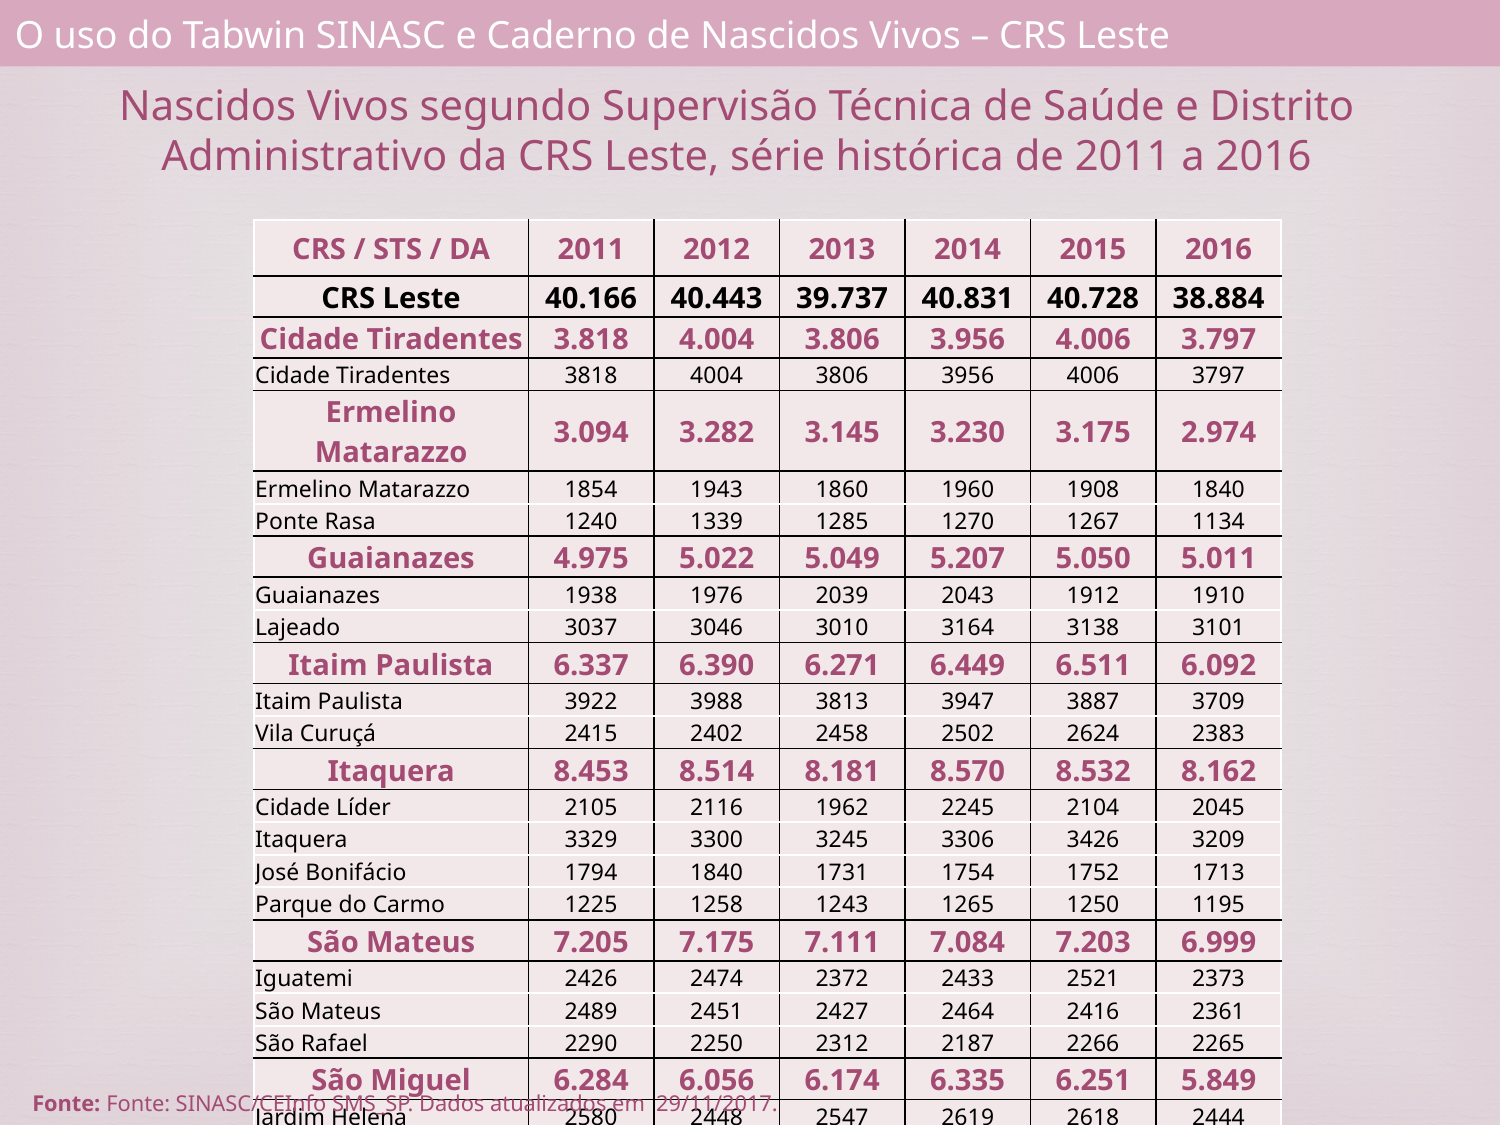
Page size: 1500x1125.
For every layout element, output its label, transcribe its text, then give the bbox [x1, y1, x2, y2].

table_cell 6.511 [1031, 643, 1155, 683]
table_cell 8.453 [529, 749, 653, 789]
table_cell 2116 [655, 790, 779, 821]
table_header 2011 [529, 221, 653, 275]
table_cell 1731 [780, 856, 904, 886]
table_cell 8.514 [655, 749, 779, 789]
table_cell 2464 [906, 994, 1030, 1025]
table_cell 2361 [1157, 994, 1280, 1025]
table_cell 2045 [1157, 790, 1280, 821]
table_cell São Rafael [255, 1027, 528, 1057]
table_cell José Bonifácio [255, 856, 528, 886]
table_cell 2039 [780, 578, 904, 609]
table_cell 3813 [780, 684, 904, 715]
table_cell 40.443 [655, 277, 779, 316]
table_cell Vila Curuçá [255, 717, 528, 748]
table_cell 1943 [655, 472, 779, 503]
table_cell 1910 [1157, 578, 1280, 609]
table_cell 1976 [655, 578, 779, 609]
table_cell 1752 [1031, 856, 1155, 886]
table_cell Cidade Líder [255, 790, 528, 821]
table_header 2016 [1157, 221, 1280, 275]
table_cell 40.728 [1031, 277, 1155, 316]
table_cell 5.849 [1157, 1059, 1280, 1099]
table_cell 3010 [780, 611, 904, 642]
table_cell 8.181 [780, 749, 904, 789]
table_cell 1270 [906, 505, 1030, 535]
table_cell 3046 [655, 611, 779, 642]
table_cell 2547 [780, 1100, 904, 1125]
table_cell 2043 [906, 578, 1030, 609]
table_cell 5.049 [780, 537, 904, 576]
table_cell 1713 [1157, 856, 1280, 886]
table_cell 6.284 [529, 1059, 653, 1082]
table_cell 1265 [906, 888, 1030, 919]
table_cell Itaim Paulista [255, 643, 528, 683]
table_cell CRS Leste [255, 277, 528, 316]
table_cell São Mateus [255, 994, 528, 1025]
table_cell 2402 [655, 717, 779, 748]
table_cell 3887 [1031, 684, 1155, 715]
table_header CRS / STS / DA [255, 221, 528, 275]
table_cell 4006 [1031, 359, 1155, 390]
text_box Fonte: Fonte: SINASC/CEInfo SMS_SP. Dados atualizados em 29/11/2017. [17, 1082, 880, 1123]
table_cell São Mateus [255, 921, 528, 960]
table_cell 1860 [780, 472, 904, 503]
table_cell 1908 [1031, 472, 1155, 503]
table_cell 1854 [529, 472, 653, 503]
table_cell Cidade Tiradentes [255, 318, 528, 357]
table_cell 2245 [906, 790, 1030, 821]
table_cell 3.230 [906, 391, 1030, 470]
table_cell 6.335 [906, 1059, 1030, 1099]
table_header 2014 [906, 221, 1030, 275]
table_cell 3.094 [529, 391, 653, 470]
table_header 2013 [780, 221, 904, 275]
table_cell 3709 [1157, 684, 1280, 715]
table_cell 2521 [1031, 962, 1155, 992]
table_cell 6.092 [1157, 643, 1280, 683]
table_header 2012 [655, 221, 779, 275]
table_cell 2474 [655, 962, 779, 992]
table_cell 2372 [780, 962, 904, 992]
table_cell 6.251 [1031, 1059, 1155, 1099]
table_cell 1794 [529, 856, 653, 886]
table_cell 7.205 [529, 921, 653, 960]
table_cell 1962 [780, 790, 904, 821]
table_cell 1938 [529, 578, 653, 609]
table_cell 3956 [906, 359, 1030, 390]
table_cell 8.570 [906, 749, 1030, 789]
table_cell 2427 [780, 994, 904, 1025]
table_cell 6.174 [780, 1059, 904, 1099]
table_cell Ermelino Matarazzo [255, 472, 528, 503]
table_cell 3209 [1157, 823, 1280, 854]
table_cell 1339 [655, 505, 779, 535]
table_cell 2415 [529, 717, 653, 748]
table_cell 7.203 [1031, 921, 1155, 960]
table_cell 3.145 [780, 391, 904, 470]
table_cell 3922 [529, 684, 653, 715]
table_cell Ponte Rasa [255, 505, 528, 535]
table_cell 1840 [655, 856, 779, 886]
table_cell 2433 [906, 962, 1030, 992]
table_cell 1960 [906, 472, 1030, 503]
table_cell Itaim Paulista [255, 684, 528, 715]
table_cell Lajeado [255, 611, 528, 642]
table_cell 3.175 [1031, 391, 1155, 470]
table_cell 6.390 [655, 643, 779, 683]
table_cell 5.011 [1157, 537, 1280, 576]
table_cell 5.207 [906, 537, 1030, 576]
table_cell 8.162 [1157, 749, 1280, 789]
table_cell 2426 [529, 962, 653, 992]
table_cell 40.166 [529, 277, 653, 316]
table_cell 6.337 [529, 643, 653, 683]
table_cell 1134 [1157, 505, 1280, 535]
table_cell Ermelino Matarazzo [255, 391, 528, 470]
table_cell 1754 [906, 856, 1030, 886]
table_cell 2266 [1031, 1027, 1155, 1057]
table_cell Guaianazes [255, 537, 528, 576]
text_box O uso do Tabwin SINASC e Caderno de Nascidos Vivos – CRS Leste [0, 0, 1500, 68]
table_cell 2444 [1157, 1100, 1280, 1125]
table_cell 3.818 [529, 318, 653, 357]
table_header 2015 [1031, 221, 1155, 275]
table_cell 6.449 [906, 643, 1030, 683]
table_cell São Miguel [255, 1059, 528, 1082]
table_cell 6.056 [655, 1059, 779, 1082]
table_cell 5.022 [655, 537, 779, 576]
table_cell 38.884 [1157, 277, 1280, 316]
table_cell 4.004 [655, 318, 779, 357]
table_cell 1195 [1157, 888, 1280, 919]
table_cell 7.111 [780, 921, 904, 960]
table_cell 3306 [906, 823, 1030, 854]
table_cell 3164 [906, 611, 1030, 642]
table_cell 2458 [780, 717, 904, 748]
table_cell 2265 [1157, 1027, 1280, 1057]
table_cell 3806 [780, 359, 904, 390]
table_cell 3818 [529, 359, 653, 390]
table_cell 1267 [1031, 505, 1155, 535]
table_cell 3947 [906, 684, 1030, 715]
table_cell 4.006 [1031, 318, 1155, 357]
table_cell 40.831 [906, 277, 1030, 316]
table_cell 1285 [780, 505, 904, 535]
table_cell 2619 [906, 1100, 1030, 1125]
table_cell 3037 [529, 611, 653, 642]
table_cell 2383 [1157, 717, 1280, 748]
table_cell 2624 [1031, 717, 1155, 748]
table_cell 3.806 [780, 318, 904, 357]
table_cell 3300 [655, 823, 779, 854]
table_cell 6.271 [780, 643, 904, 683]
table_cell 8.532 [1031, 749, 1155, 789]
table_cell 5.050 [1031, 537, 1155, 576]
table_cell 2105 [529, 790, 653, 821]
table_cell 3138 [1031, 611, 1155, 642]
table_cell Guaianazes [255, 578, 528, 609]
table_cell 1225 [529, 888, 653, 919]
table_cell 3.956 [906, 318, 1030, 357]
table_cell 1240 [529, 505, 653, 535]
table_cell 2.974 [1157, 391, 1280, 470]
table_cell 1243 [780, 888, 904, 919]
table_cell 3797 [1157, 359, 1280, 390]
table_cell 3.282 [655, 391, 779, 470]
table_cell 2416 [1031, 994, 1155, 1025]
table_cell 2618 [1031, 1100, 1155, 1125]
table_cell Parque do Carmo [255, 888, 528, 919]
table_cell 3988 [655, 684, 779, 715]
table_cell 39.737 [780, 277, 904, 316]
table_cell 6.999 [1157, 921, 1280, 960]
table_cell 1840 [1157, 472, 1280, 503]
table_cell 2451 [655, 994, 779, 1025]
table_cell 2502 [906, 717, 1030, 748]
table_cell 2104 [1031, 790, 1155, 821]
table_cell Itaquera [255, 749, 528, 789]
table_cell 2489 [529, 994, 653, 1025]
table_cell 1250 [1031, 888, 1155, 919]
table_cell 2250 [655, 1027, 779, 1057]
table_cell 2290 [529, 1027, 653, 1057]
table_cell 2312 [780, 1027, 904, 1057]
table_cell 7.175 [655, 921, 779, 960]
table_cell 7.084 [906, 921, 1030, 960]
table_cell 3101 [1157, 611, 1280, 642]
title Nascidos Vivos segundo Supervisão Técnica de Saúde e Distrito Administrativo da CRS Leste, série histórica de 2011 a 2016 [76, 68, 1398, 216]
table_cell 1258 [655, 888, 779, 919]
table_cell Iguatemi [255, 962, 528, 992]
table_cell 4004 [655, 359, 779, 390]
table_cell 3329 [529, 823, 653, 854]
table_cell 1912 [1031, 578, 1155, 609]
table_cell 3245 [780, 823, 904, 854]
table_cell Cidade Tiradentes [255, 359, 528, 390]
table_cell 3426 [1031, 823, 1155, 854]
table_cell 3.797 [1157, 318, 1280, 357]
table_cell 2373 [1157, 962, 1280, 992]
table_cell 4.975 [529, 537, 653, 576]
table_cell 2187 [906, 1027, 1030, 1057]
table_cell Itaquera [255, 823, 528, 854]
